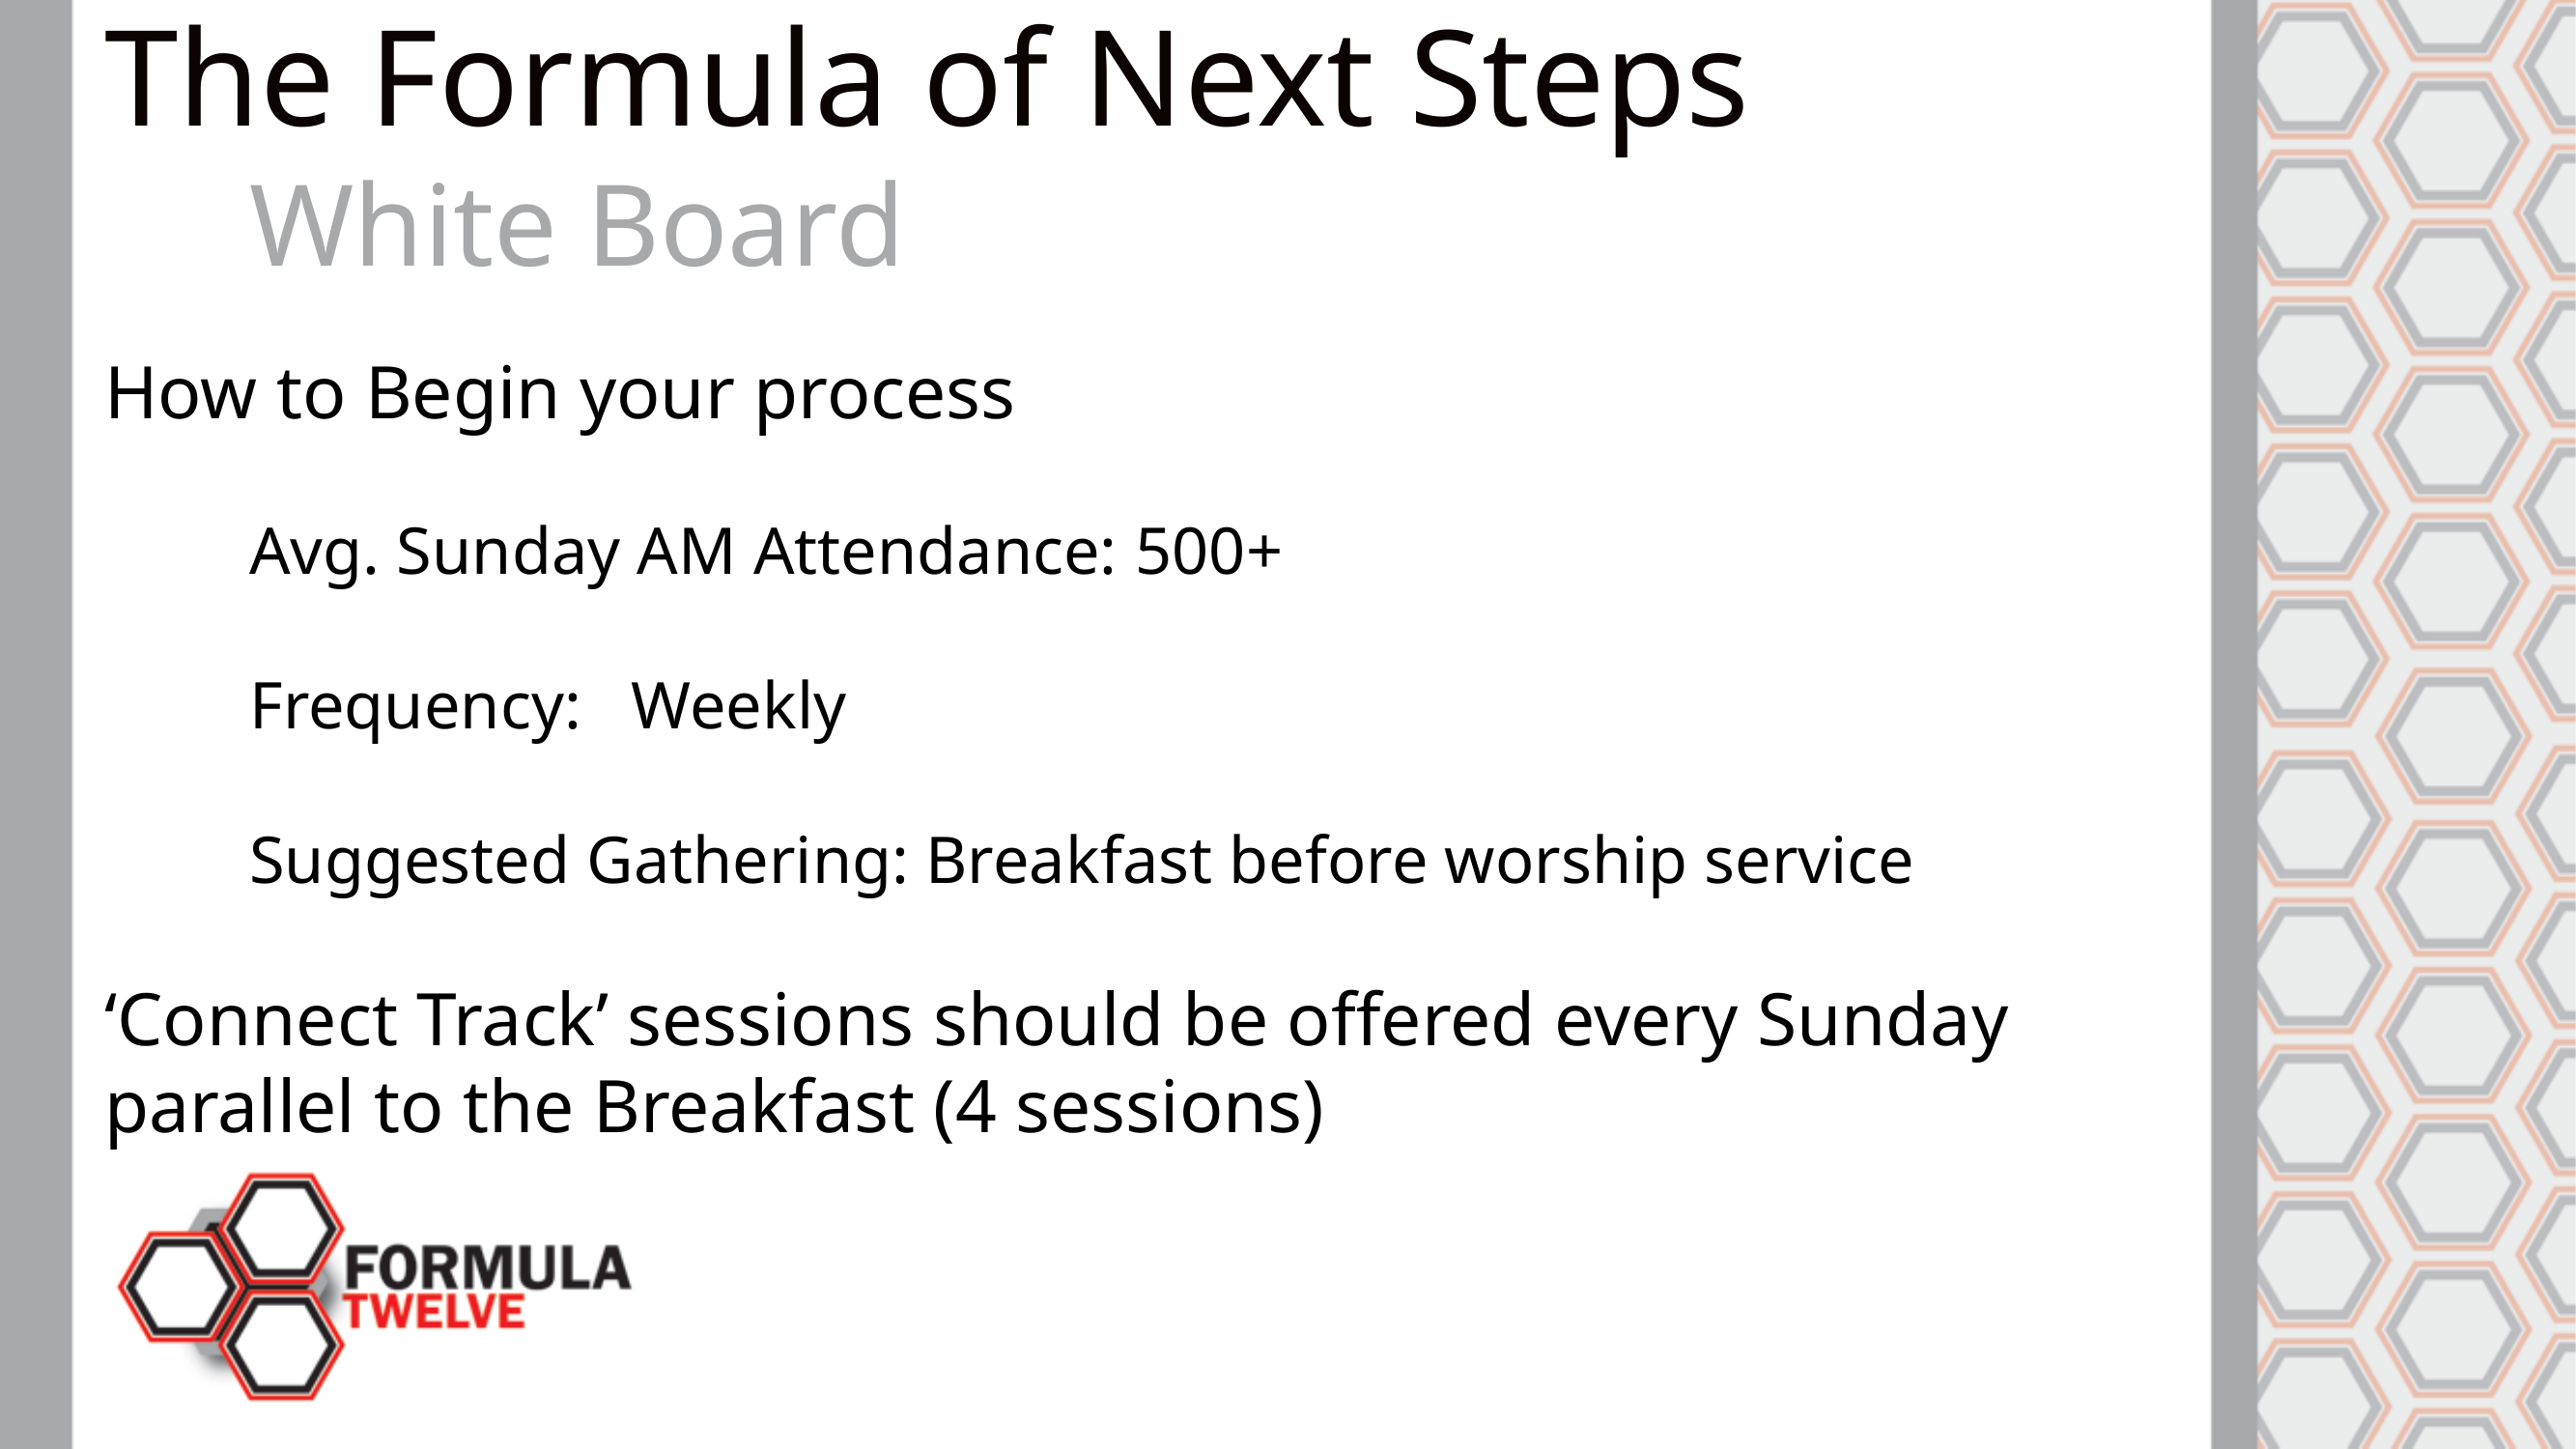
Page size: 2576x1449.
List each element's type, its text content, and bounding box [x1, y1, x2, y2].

text_box The Formula of Next Steps White Board How to Begin your process Avg. Sunday AM Attendance: 500+ Frequency: Weekly Suggested Gathering: Breakfast before worship service ‘Connect Track’ sessions should be offered every Sunday parallel to the Breakfast (4 sessions) [96, 0, 2208, 1156]
picture [0, 0, 2576, 1449]
